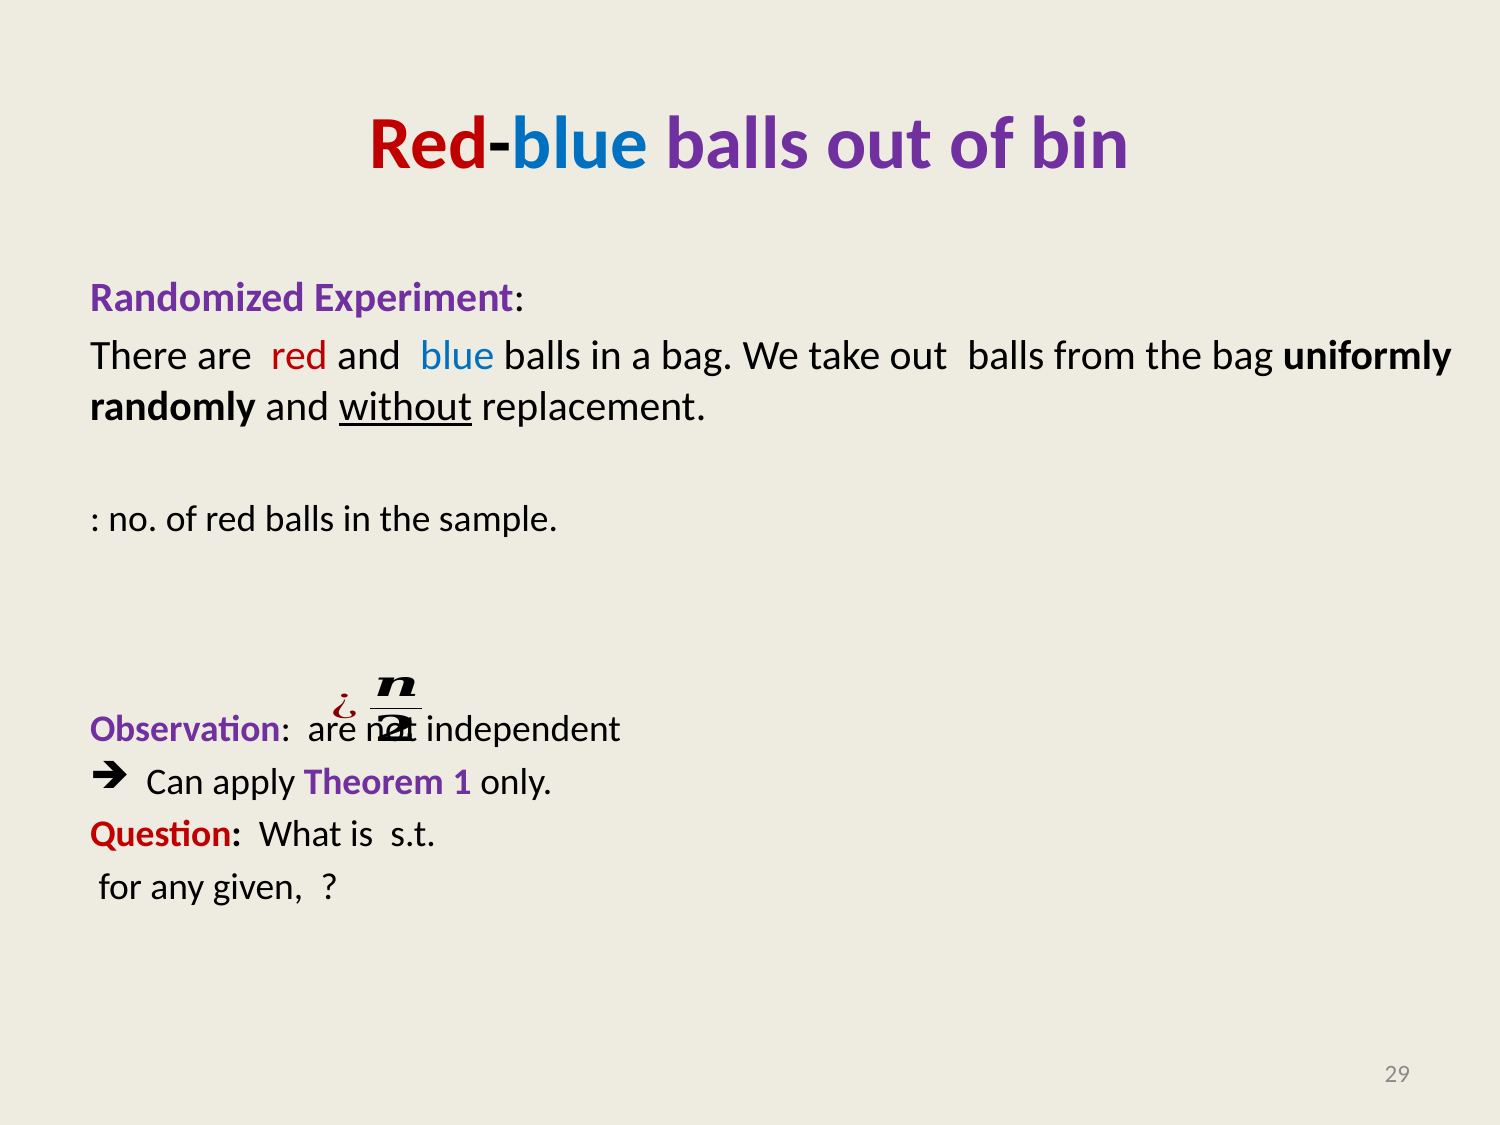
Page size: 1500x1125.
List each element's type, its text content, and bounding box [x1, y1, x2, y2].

slide_number 29 [1074, 1042, 1425, 1103]
title Red-blue balls out of bin [75, 45, 1425, 233]
